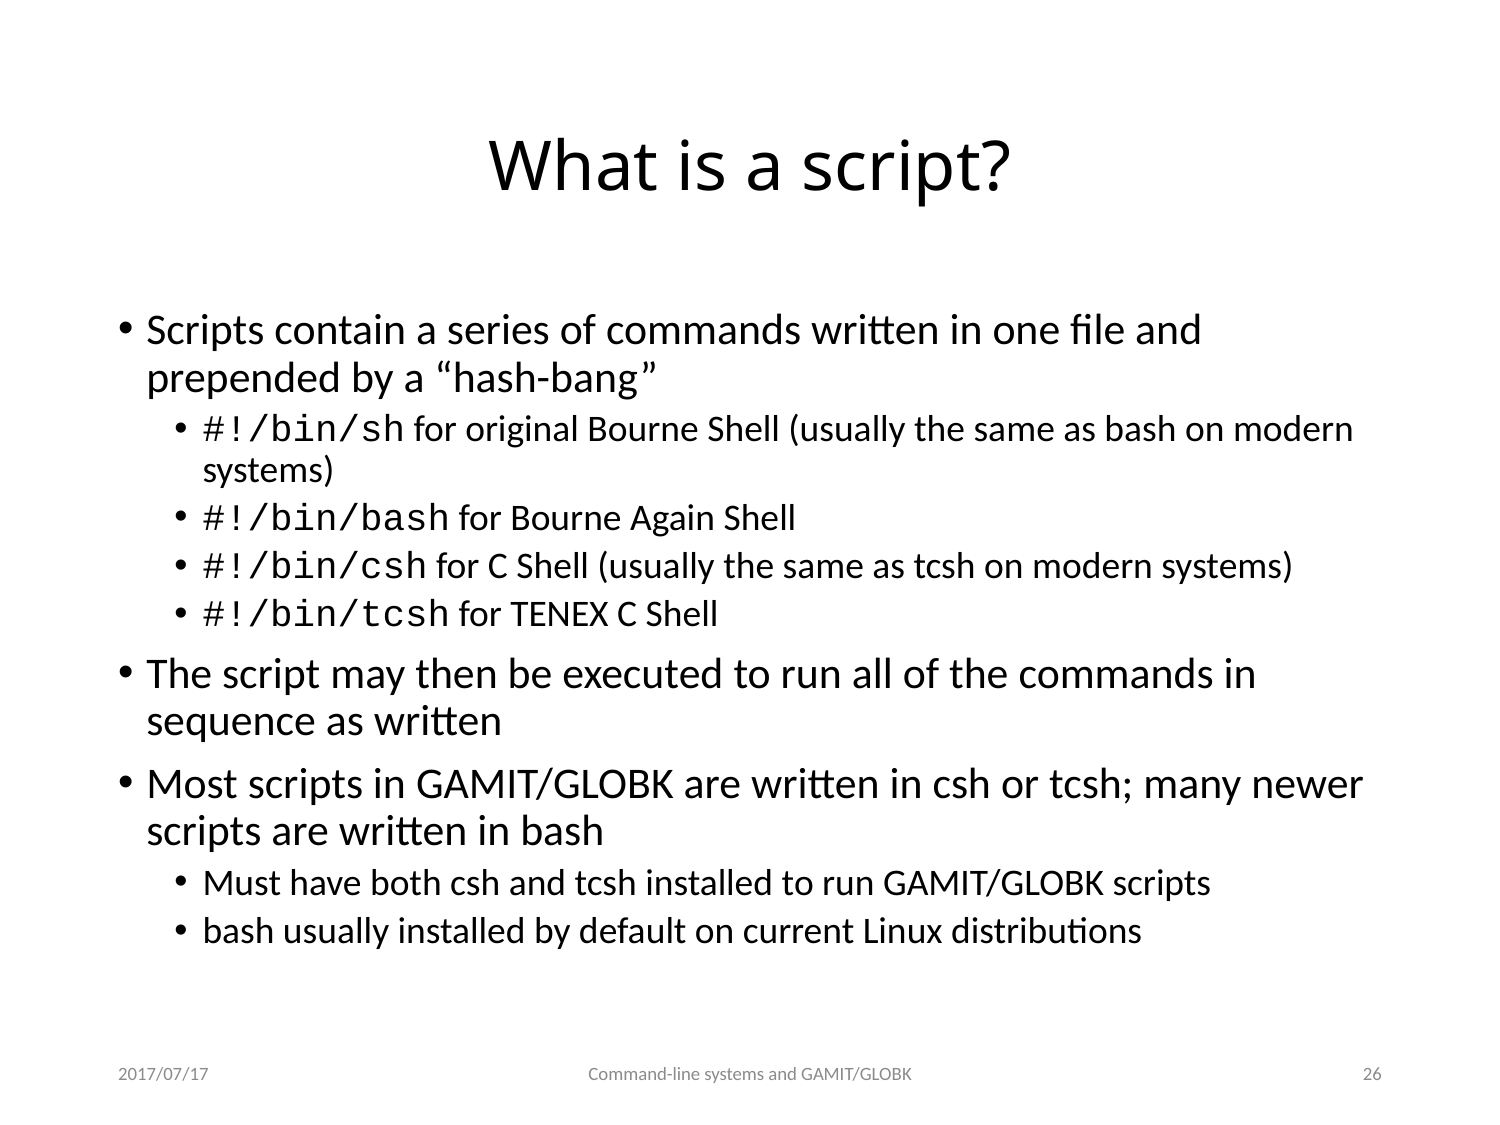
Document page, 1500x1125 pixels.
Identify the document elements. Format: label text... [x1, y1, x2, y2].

list Scripts contain a series of commands written in one file and prepended by a “hash-bang” #!/bin/sh for original Bourne Shell (usually the same as bash on modern systems) #!/bin/bash for Bourne Again Shell #!/bin/csh for C Shell (usually the same as tcsh on modern systems) #!/bin/tcsh for TENEX C Shell The script may then be executed to run all of the commands in sequence as written Most scripts in GAMIT/GLOBK are written in csh or tcsh; many newer scripts are written in bash Must have both csh and tcsh installed to run GAMIT/GLOBK scripts bash usually installed by default on current Linux distributions [103, 299, 1397, 1014]
slide_number 25 [1059, 1042, 1397, 1103]
title What is a script? [103, 59, 1397, 278]
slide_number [103, 1042, 441, 1103]
footer Command-line systems and GAMIT/GLOBK [496, 1042, 1004, 1103]
